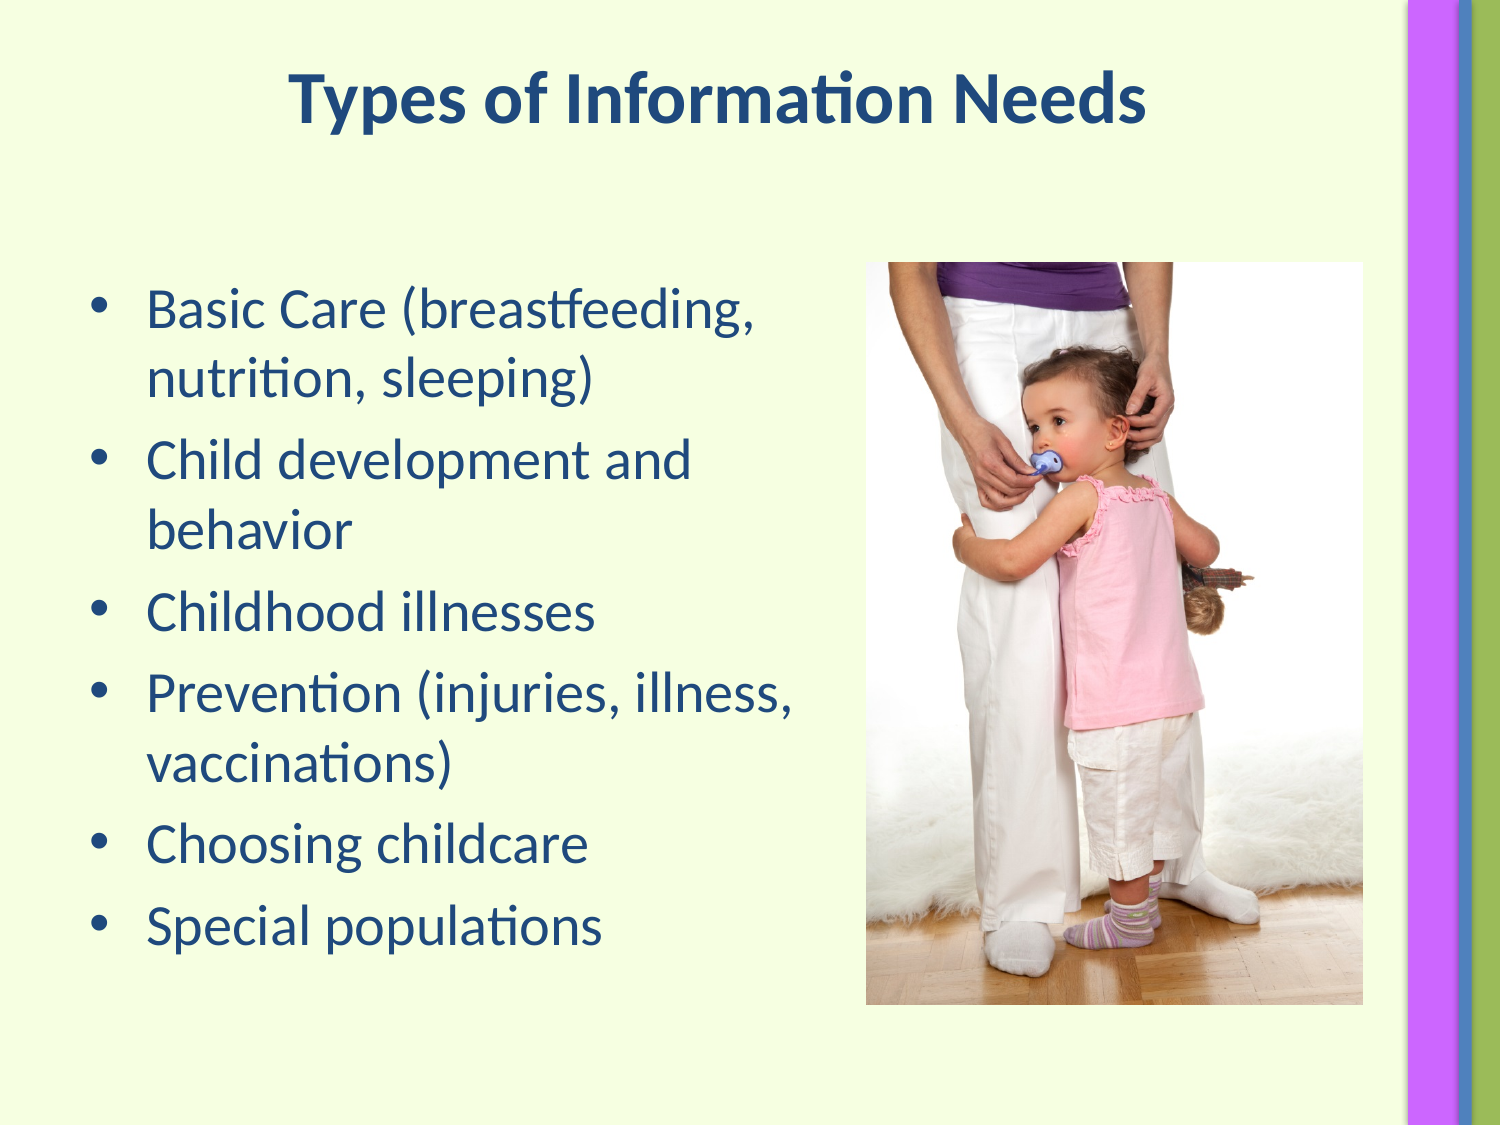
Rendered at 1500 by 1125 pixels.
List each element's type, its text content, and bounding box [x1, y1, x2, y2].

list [866, 262, 1363, 1006]
title Types of Information Needs [75, 45, 1363, 233]
list Basic Care (breastfeeding, nutrition, sleeping) Child development and behavior Childhood illnesses Prevention (injuries, illness, vaccinations) Choosing childcare Special populations [75, 262, 813, 1005]
